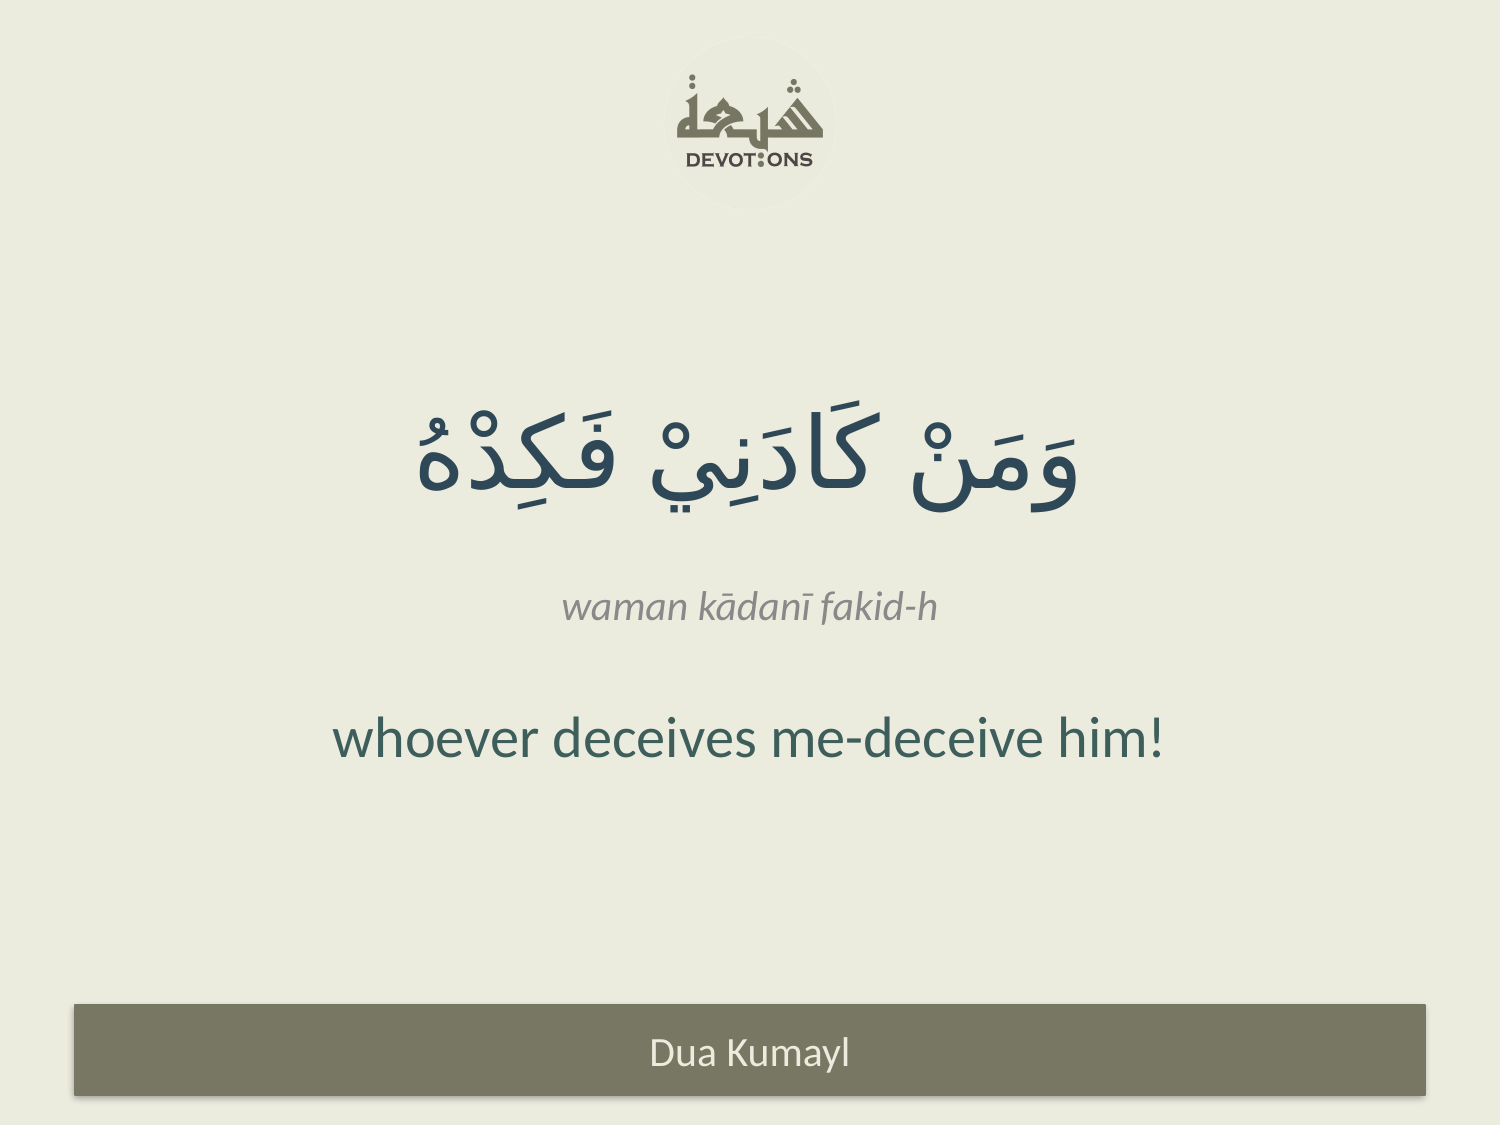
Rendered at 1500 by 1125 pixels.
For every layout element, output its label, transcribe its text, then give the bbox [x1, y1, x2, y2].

text_box [74, 1004, 1426, 1096]
picture [656, 29, 844, 218]
text_box وَمَنْ كَادَنِيْ فَكِدْهُ waman kādanī fakid-h whoever deceives me-deceive him! [74, 381, 1425, 776]
text_box Dua Kumayl [634, 1017, 866, 1083]
